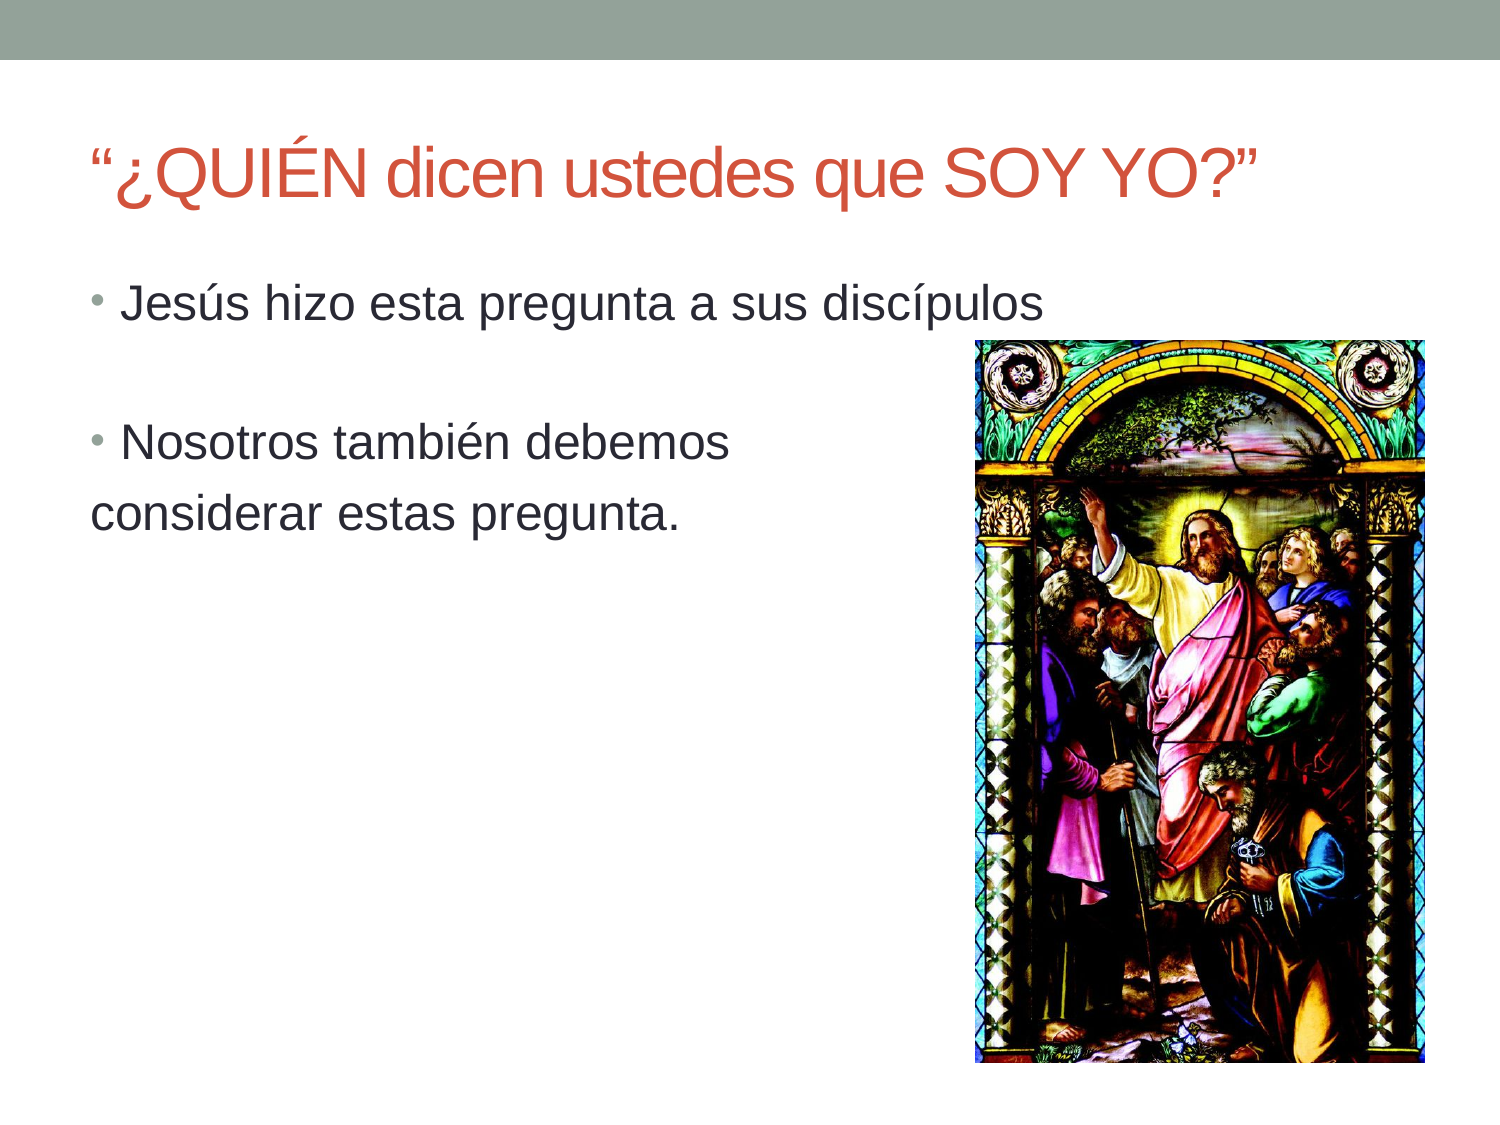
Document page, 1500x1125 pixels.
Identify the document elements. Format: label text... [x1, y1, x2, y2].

title “¿QUIÉN dicen ustedes que SOY YO?” [75, 87, 1425, 250]
picture [974, 339, 1426, 1063]
list Jesús hizo esta pregunta a sus discípulos Nosotros también debemos considerar estas pregunta. [75, 262, 1425, 1063]
